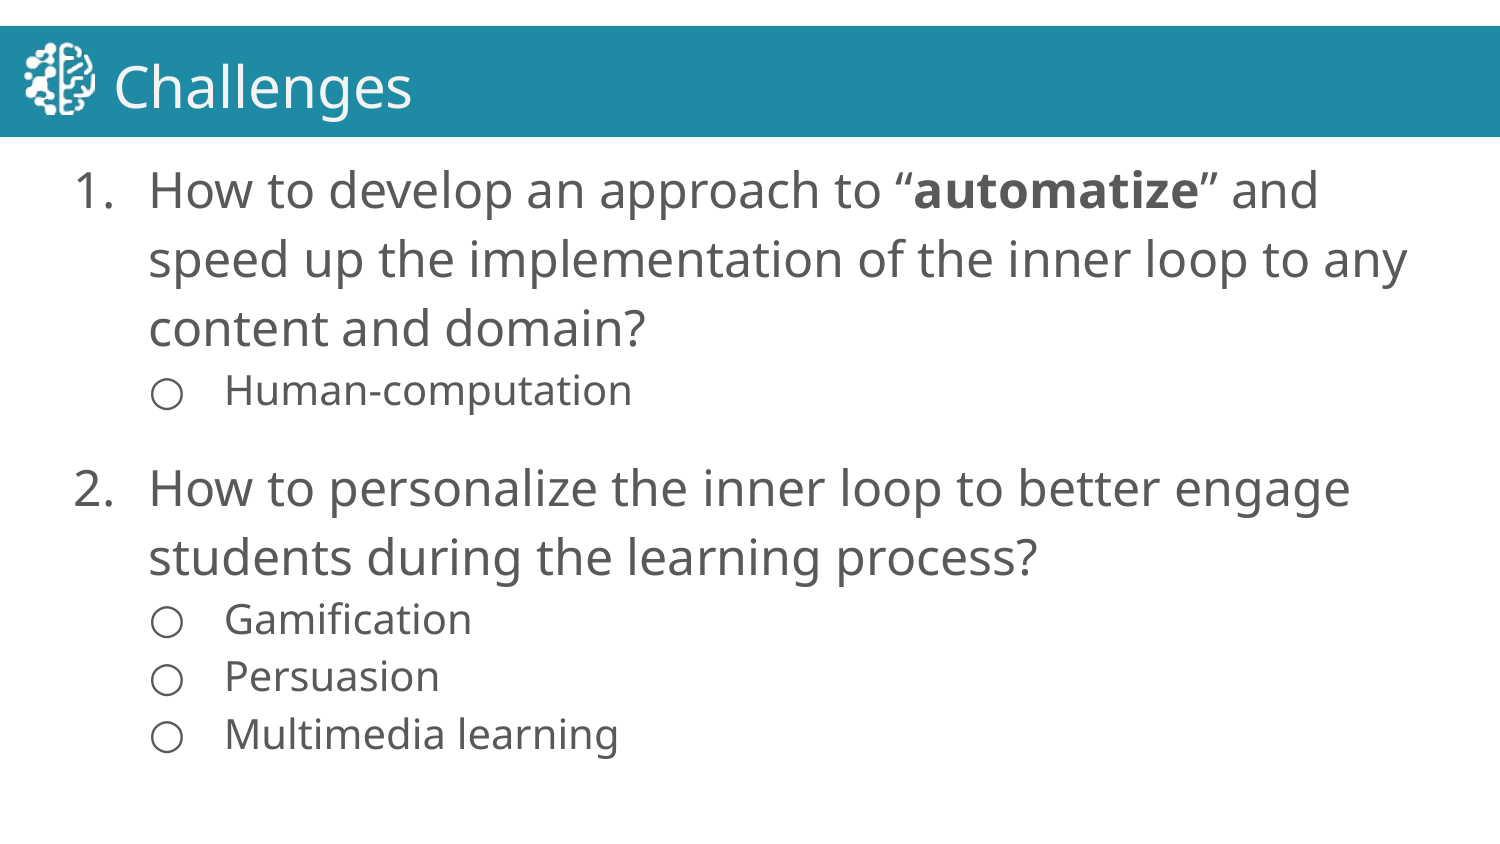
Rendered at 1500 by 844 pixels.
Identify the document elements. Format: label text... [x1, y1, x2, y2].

title Challenges [98, 34, 1496, 129]
picture [24, 42, 95, 115]
list How to develop an approach to “automatize” and speed up the implementation of the inner loop to any content and domain? Human-computation How to personalize the inner loop to better engage students during the learning process? Gamification Persuasion Multimedia learning [46, 134, 1444, 695]
